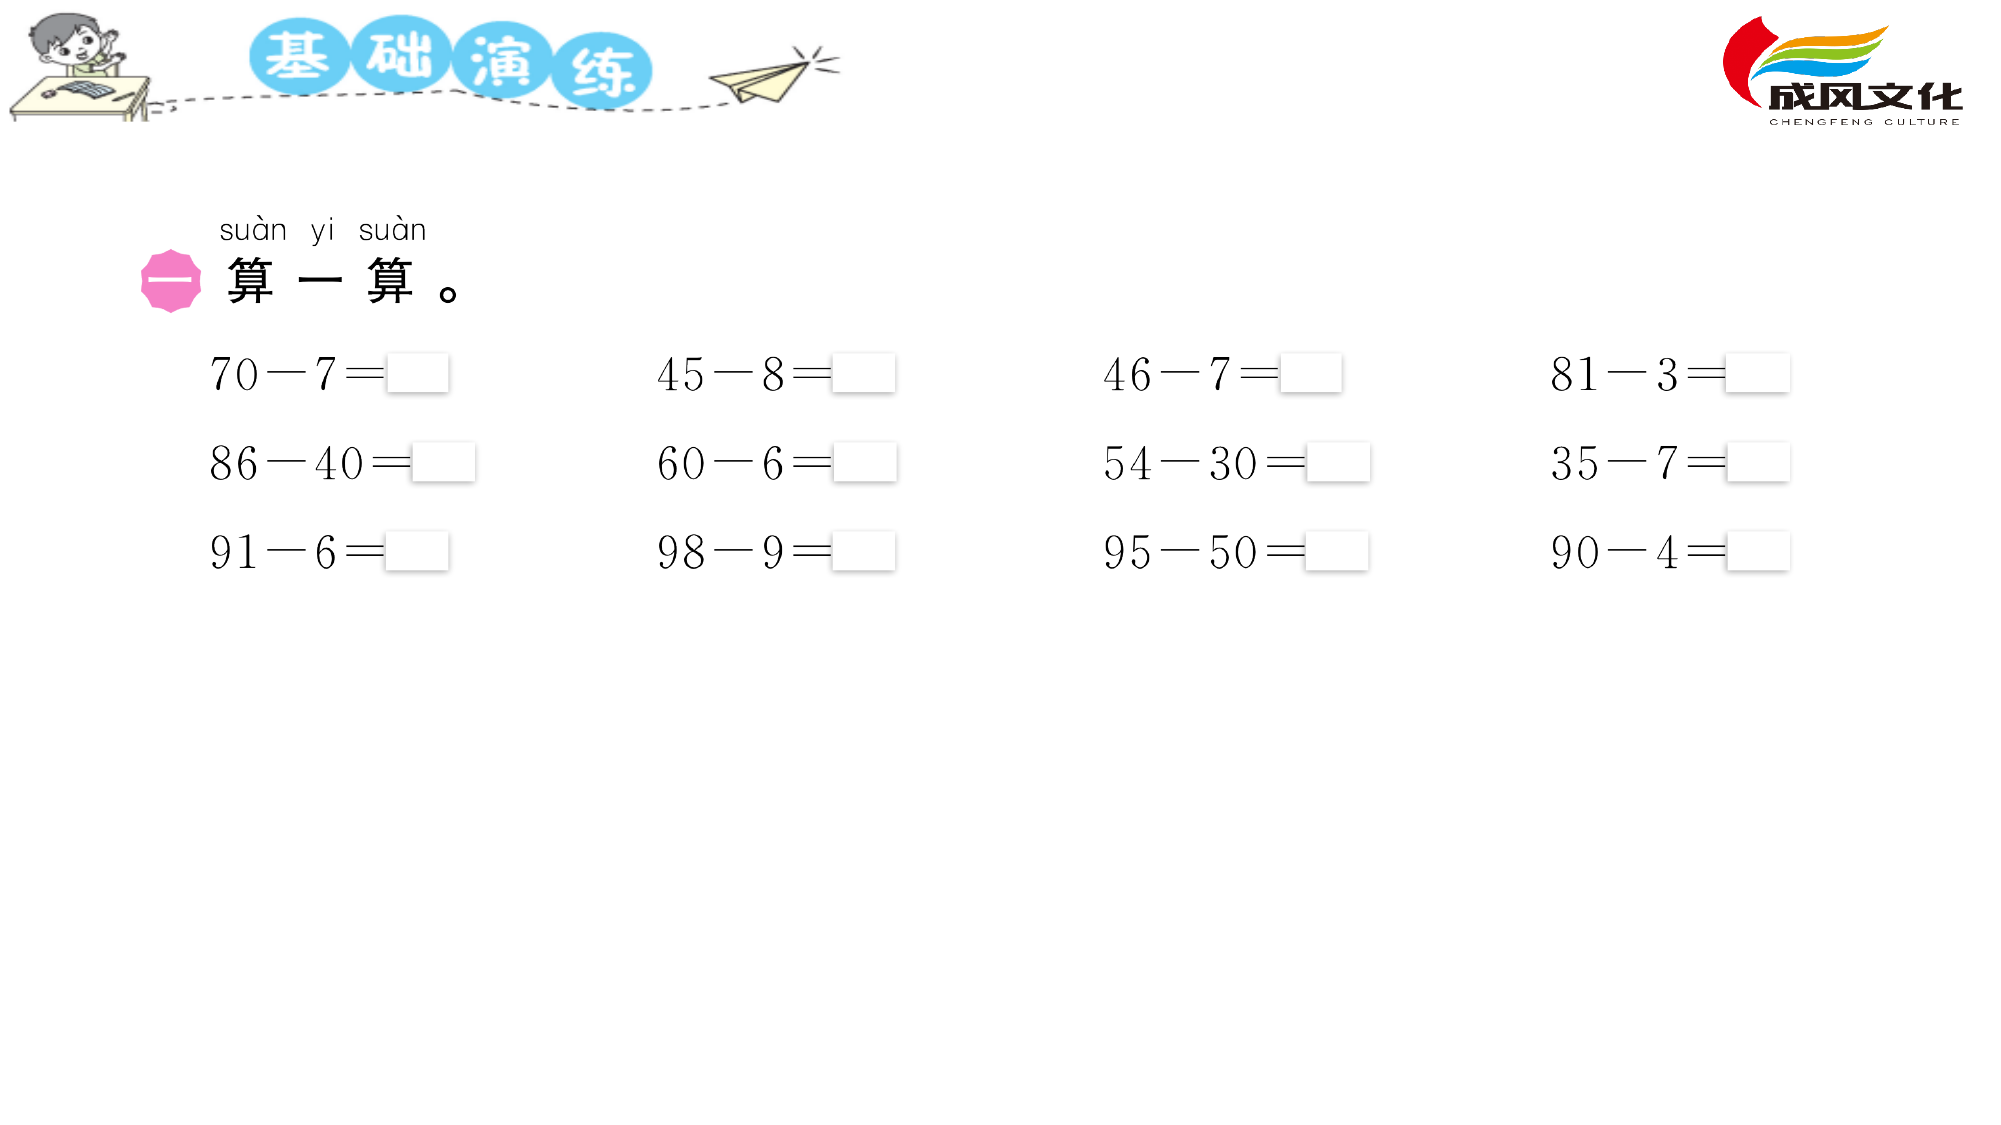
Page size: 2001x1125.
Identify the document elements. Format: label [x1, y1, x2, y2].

picture [2, 4, 855, 133]
picture [137, 195, 2001, 588]
picture [1708, 0, 1986, 136]
